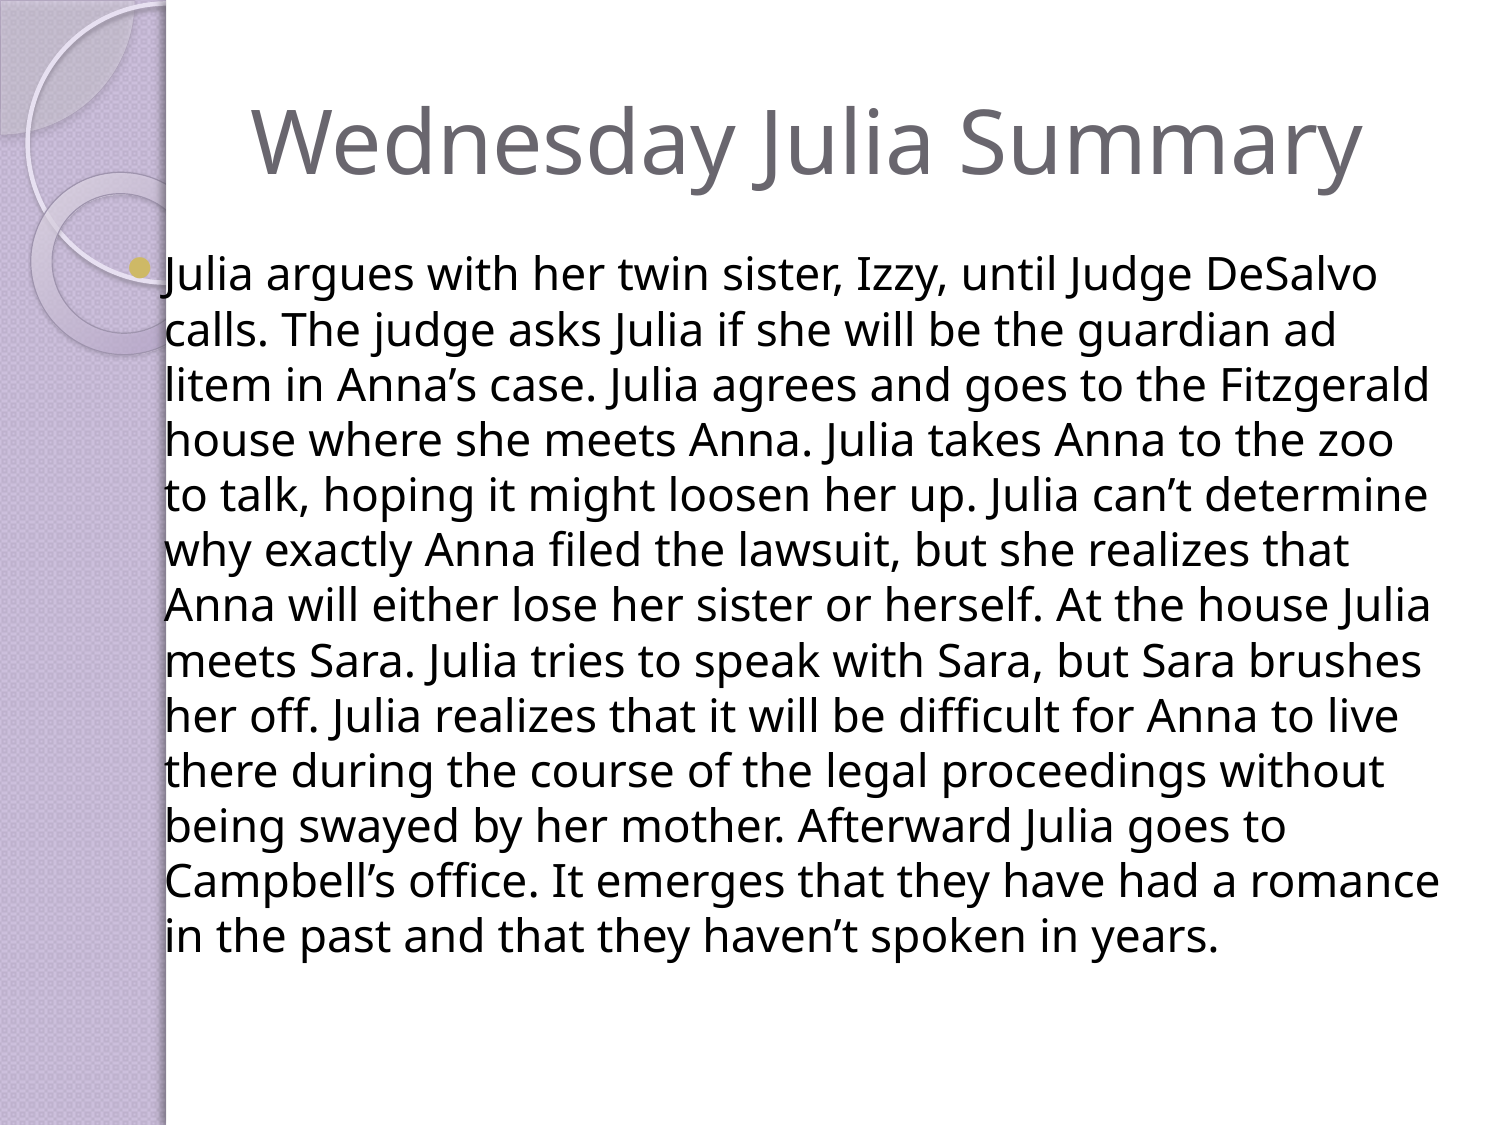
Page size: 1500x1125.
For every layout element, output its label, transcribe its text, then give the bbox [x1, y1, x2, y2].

list Julia argues with her twin sister, Izzy, until Judge DeSalvo calls. The judge asks Julia if she will be the guardian ad litem in Anna’s case. Julia agrees and goes to the Fitzgerald house where she meets Anna. Julia takes Anna to the zoo to talk, hoping it might loosen her up. Julia can’t determine why exactly Anna filed the lawsuit, but she realizes that Anna will either lose her sister or herself. At the house Julia meets Sara. Julia tries to speak with Sara, but Sara brushes her off. Julia realizes that it will be difficult for Anna to live there during the course of the legal proceedings without being swayed by her mother. Afterward Julia goes to Campbell’s office. It emerges that they have had a romance in the past and that they haven’t spoken in years. [100, 237, 1466, 1025]
title Wednesday Julia Summary [235, 45, 1466, 233]
